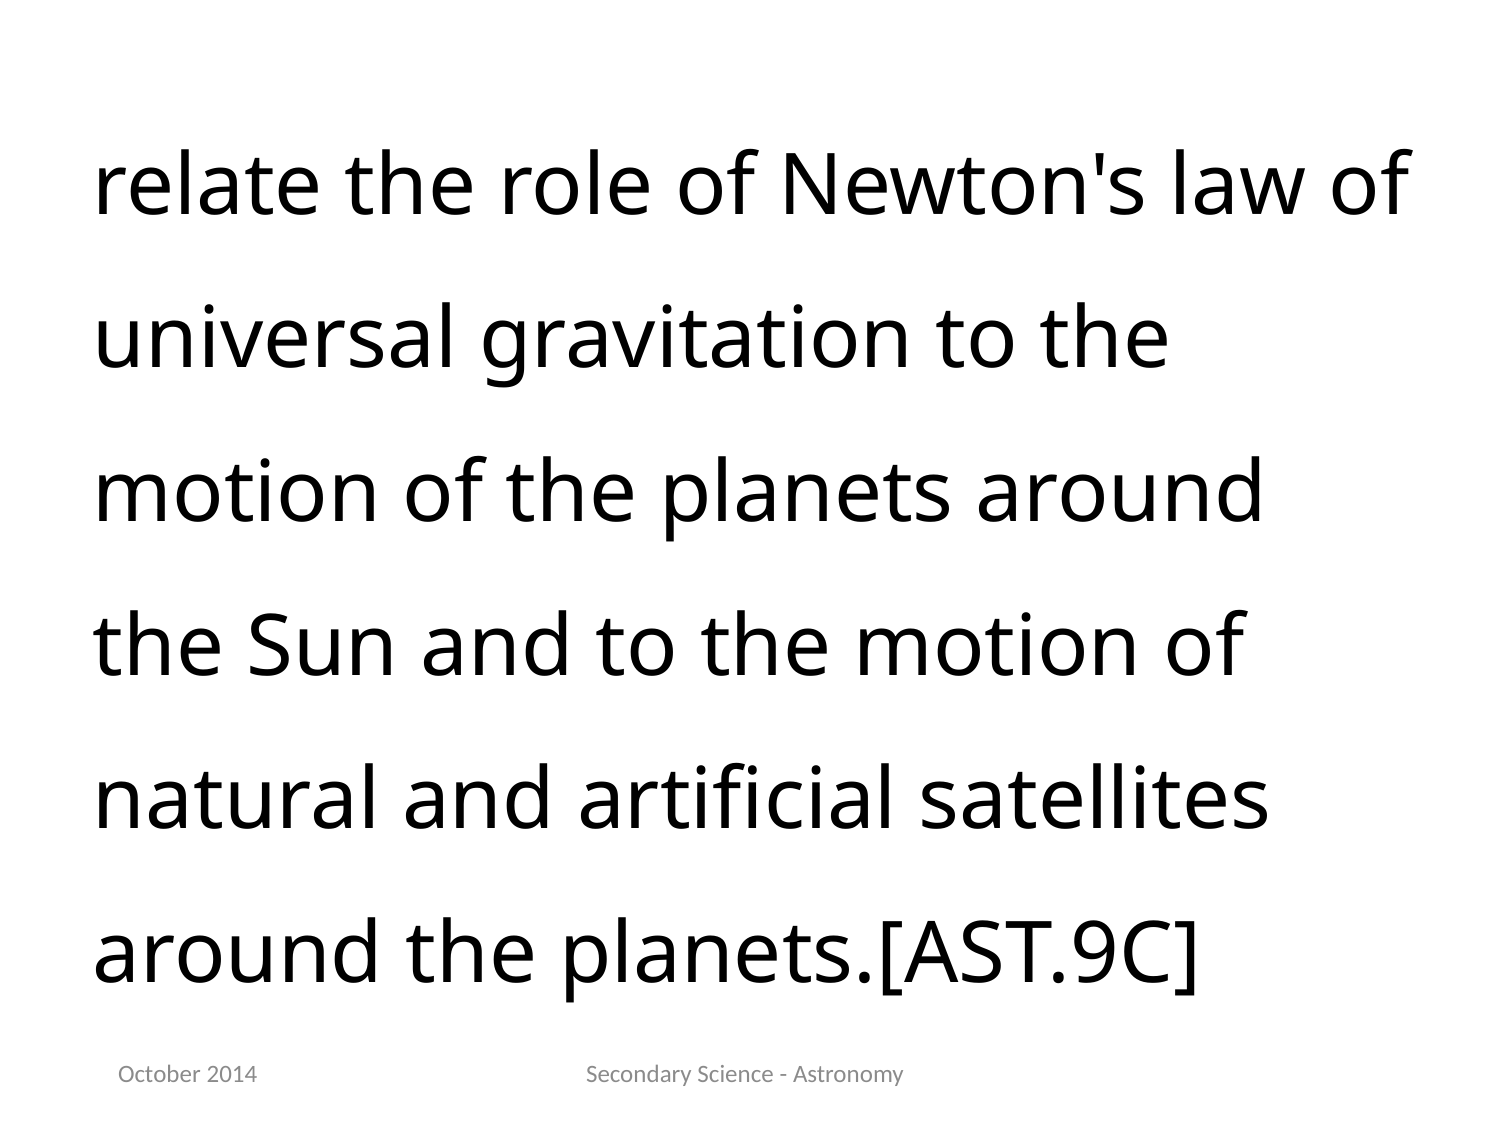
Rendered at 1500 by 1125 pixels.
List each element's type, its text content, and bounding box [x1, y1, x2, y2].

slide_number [103, 1042, 441, 1103]
subtitle relate the role of Newton's law of universal gravitation to the motion of the planets around the Sun and to the motion of natural and artificial satellites around the planets.[AST.9C] [78, 70, 1429, 1014]
footer Secondary Science - Astronomy [492, 1042, 999, 1103]
